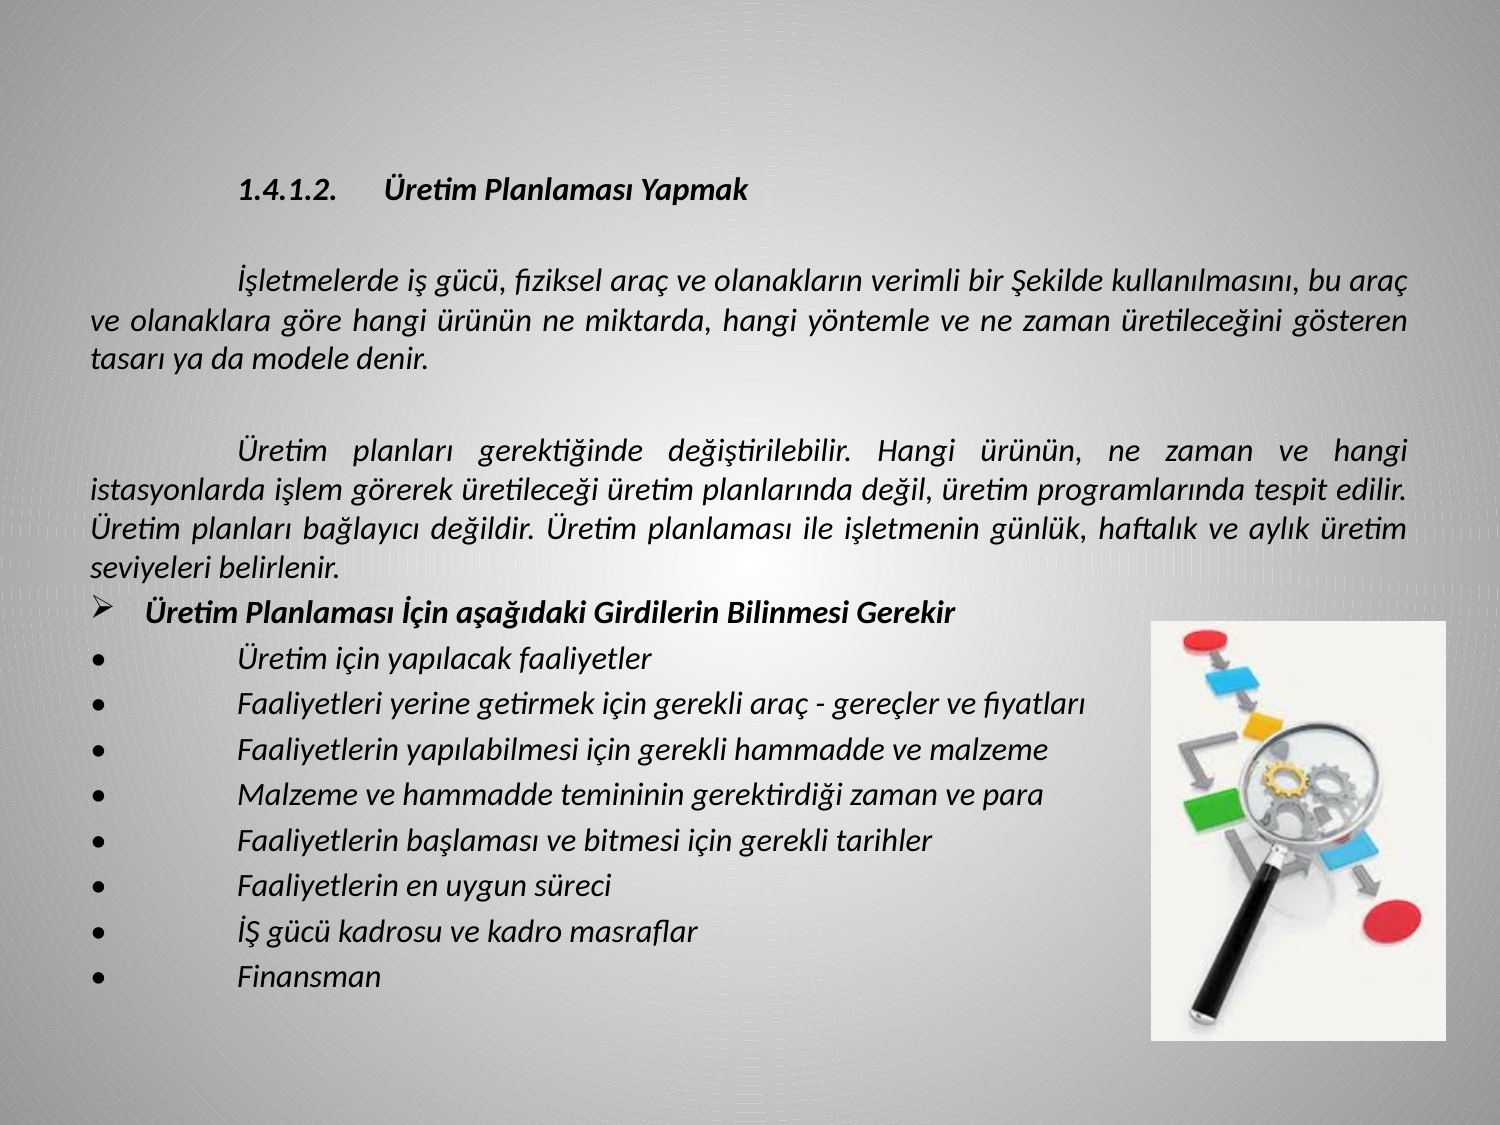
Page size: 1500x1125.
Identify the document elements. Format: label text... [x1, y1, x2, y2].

picture [1151, 621, 1446, 1041]
list 1.4.1.2. Üretim Planlaması Yapmak İşletmelerde iş gücü, fiziksel araç ve olanakların verimli bir Şekilde kullanılmasını, bu araç ve olanaklara göre hangi ürünün ne miktarda, hangi yöntemle ve ne zaman üretileceğini gösteren tasarı ya da modele denir. Üretim planları gerektiğinde değiştirilebilir. Hangi ürünün, ne zaman ve hangi istasyonlarda işlem görerek üretileceği üretim planlarında değil, üretim programlarında tespit edilir. Üretim planları bağlayıcı değildir. Üretim planlaması ile işletmenin günlük, haftalık ve aylık üretim seviyeleri belirlenir. Üretim Planlaması İçin aşağıdaki Girdilerin Bilinmesi Gerekir • Üretim için yapılacak faaliyetler • Faaliyetleri yerine getirmek için gerekli araç - gereçler ve fiyatları • Faaliyetlerin yapılabilmesi için gerekli hammadde ve malzeme • Malzeme ve hammadde temininin gerektirdiği zaman ve para • Faaliyetlerin başlaması ve bitmesi için gerekli tarihler • Faaliyetlerin en uygun süreci • İŞ gücü kadrosu ve kadro masraflar • Finansman [75, 160, 1425, 1005]
